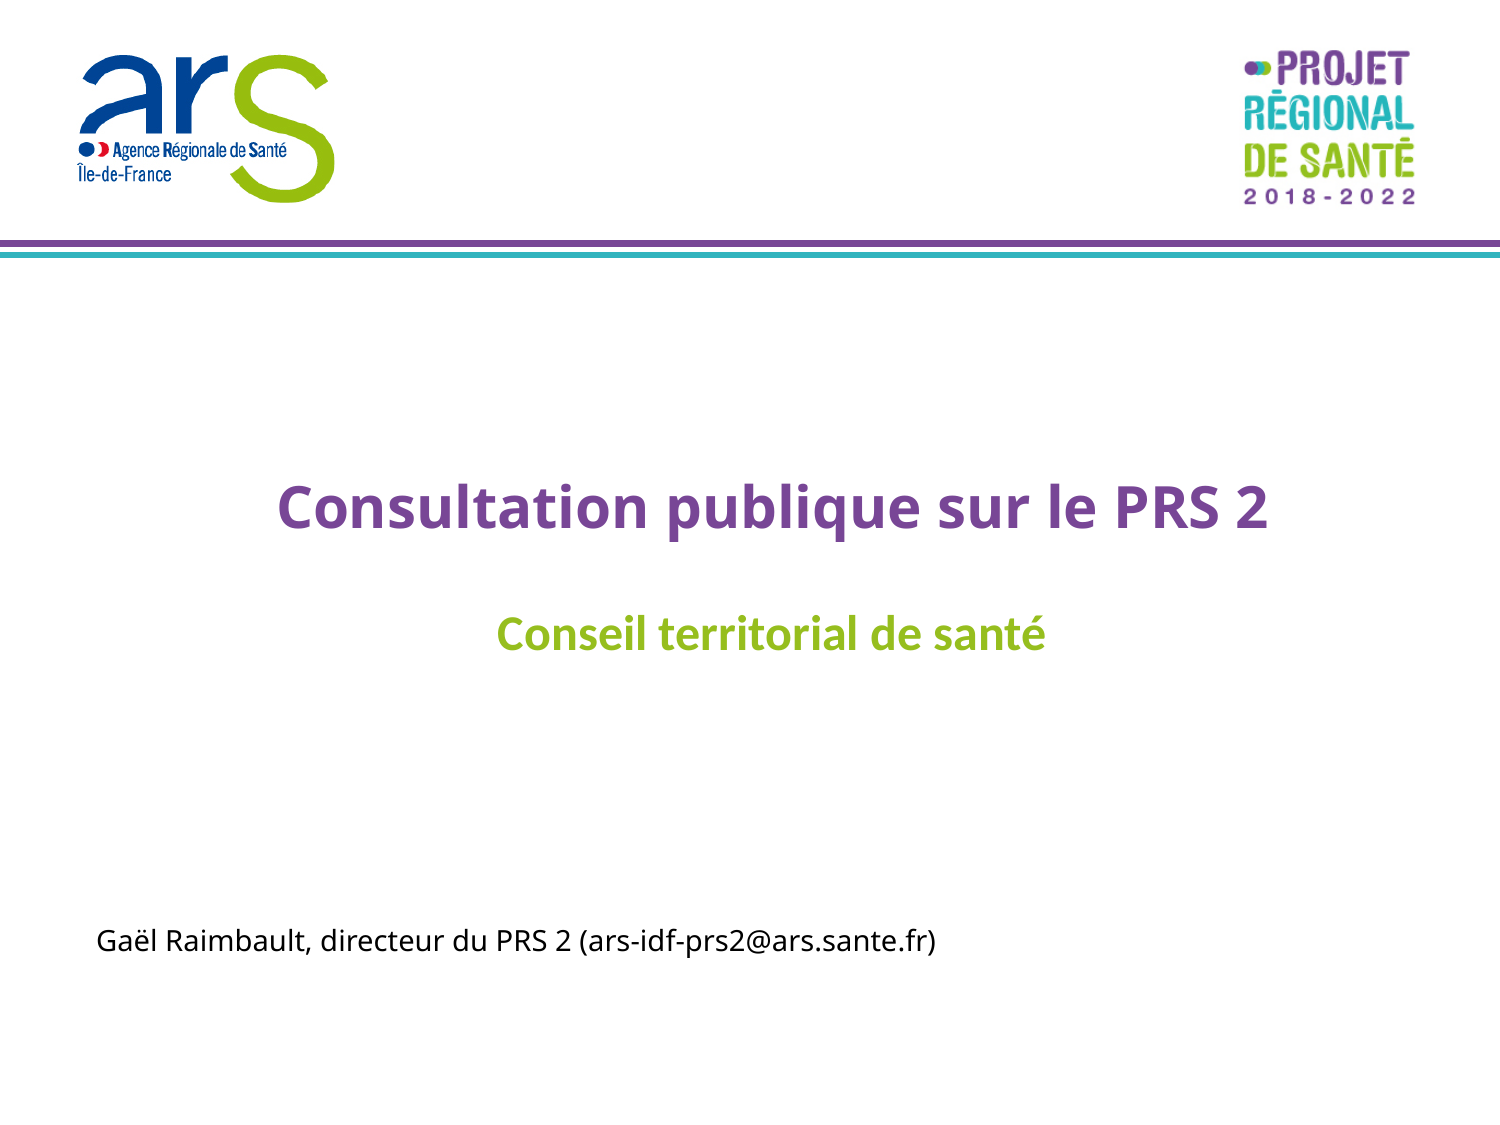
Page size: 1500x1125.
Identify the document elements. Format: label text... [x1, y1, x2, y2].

picture [1222, 30, 1434, 221]
title Consultation publique sur le PRS 2 Conseil territorial de santé [121, 471, 1424, 660]
picture [76, 54, 335, 203]
text_box Gaël Raimbault, directeur du PRS 2 (ars-idf-prs2@ars.sante.fr) [81, 914, 1052, 965]
